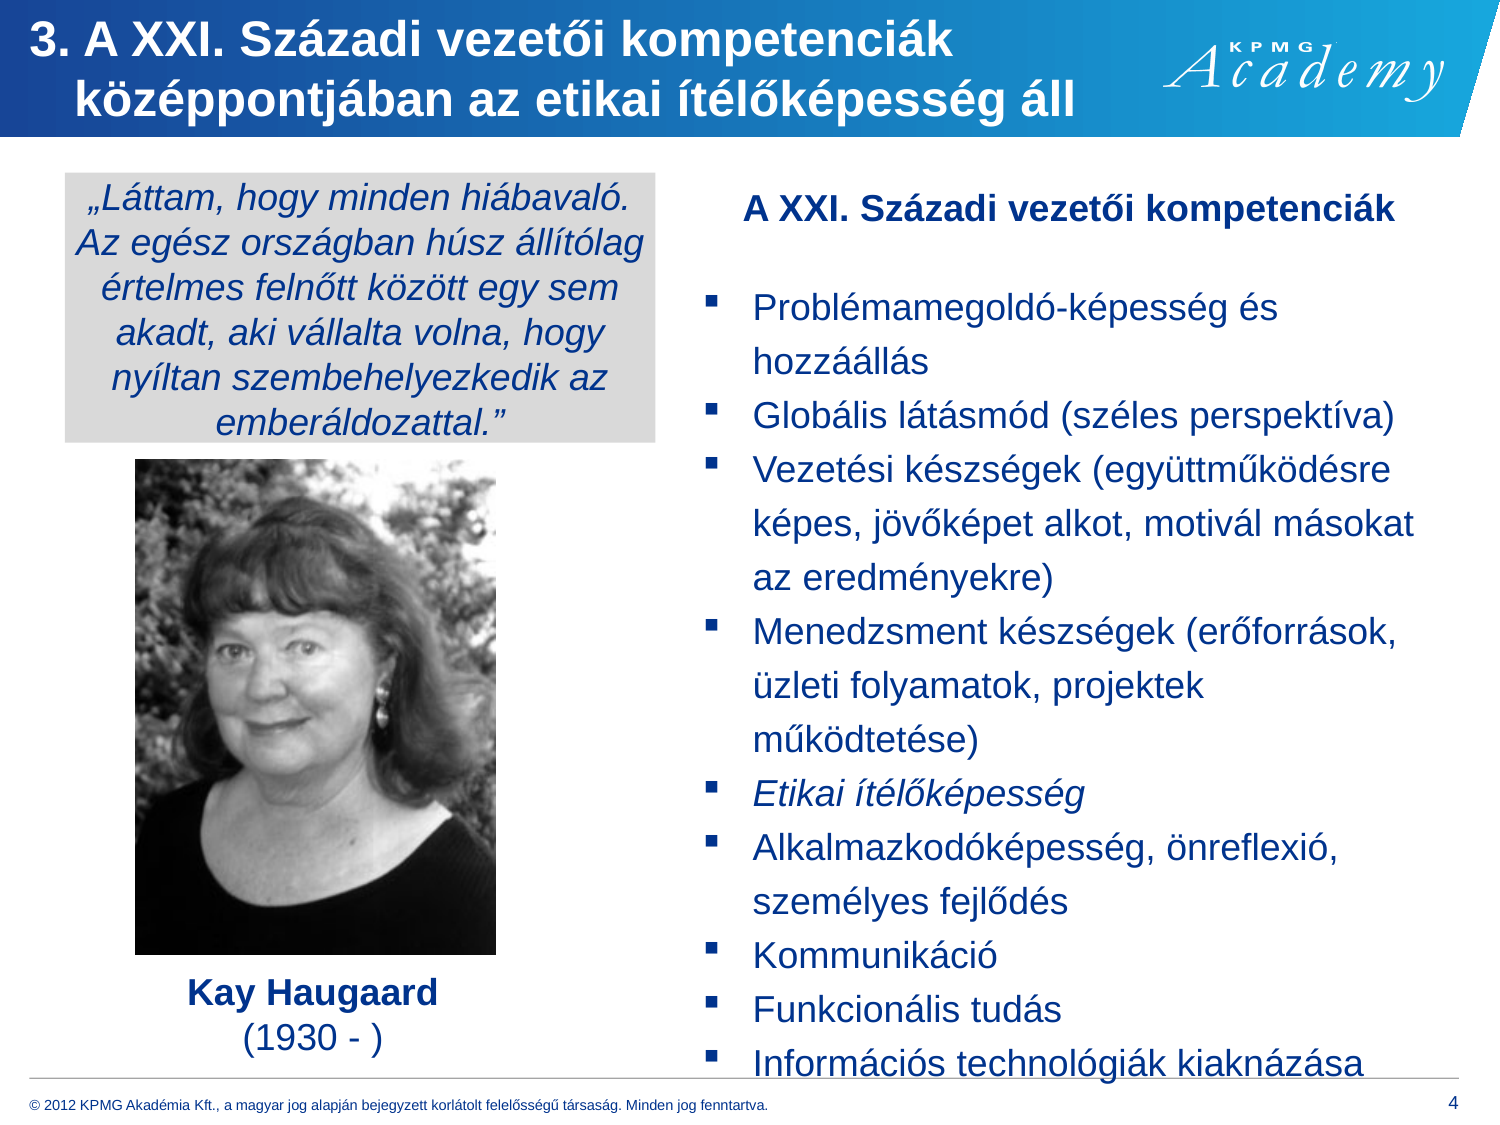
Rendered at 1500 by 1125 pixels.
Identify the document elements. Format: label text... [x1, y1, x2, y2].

picture [1188, 42, 1444, 102]
text_box A XXI. Századi vezetői kompetenciák Problémamegoldó-képesség és hozzáállás Globális látásmód (széles perspektíva) Vezetési készségek (együttműködésre képes, jövőképet alkot, motivál másokat az eredményekre) Menedzsment készségek (erőforrások, üzleti folyamatok, projektek működtetése) Etikai ítélőképesség Alkalmazkodóképesség, önreflexió, személyes fejlődés Kommunikáció Funkcionális tudás Információs technológiák kiaknázása [702, 184, 1436, 1125]
text_box Kay Haugaard (1930 - ) [135, 967, 491, 1058]
title 3. A XXI. Századi vezetői kompetenciák középpontjában az etikai ítélőképesség áll [29, 18, 1188, 114]
picture [135, 459, 496, 956]
text_box „Láttam, hogy minden hiábavaló. Az egész országban húsz állítólag értelmes felnőtt között egy sem akadt, aki vállalta volna, hogy nyíltan szembehelyezkedik az emberáldozattal.” [64, 172, 656, 443]
